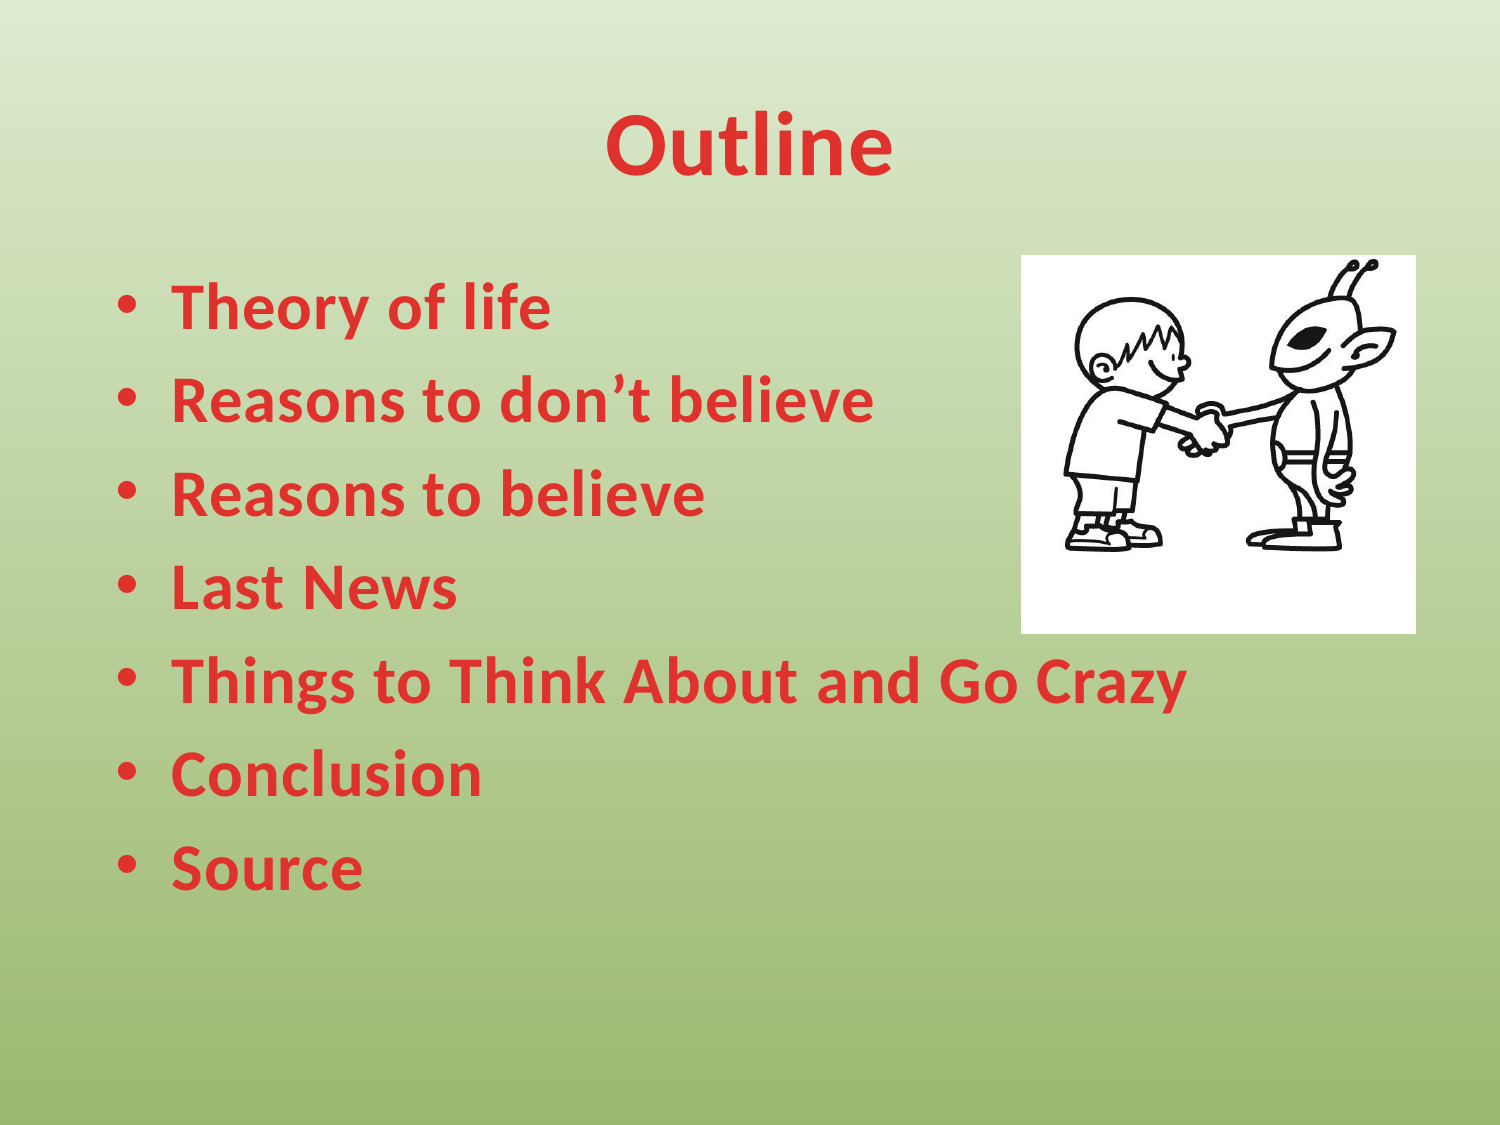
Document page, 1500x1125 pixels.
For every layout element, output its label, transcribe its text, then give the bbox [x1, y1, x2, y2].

title Outline [75, 45, 1425, 233]
list Theory of life Reasons to don’t believe Reasons to believe Last News Things to Think About and Go Crazy Conclusion Source [100, 255, 1451, 998]
picture [1021, 255, 1416, 635]
